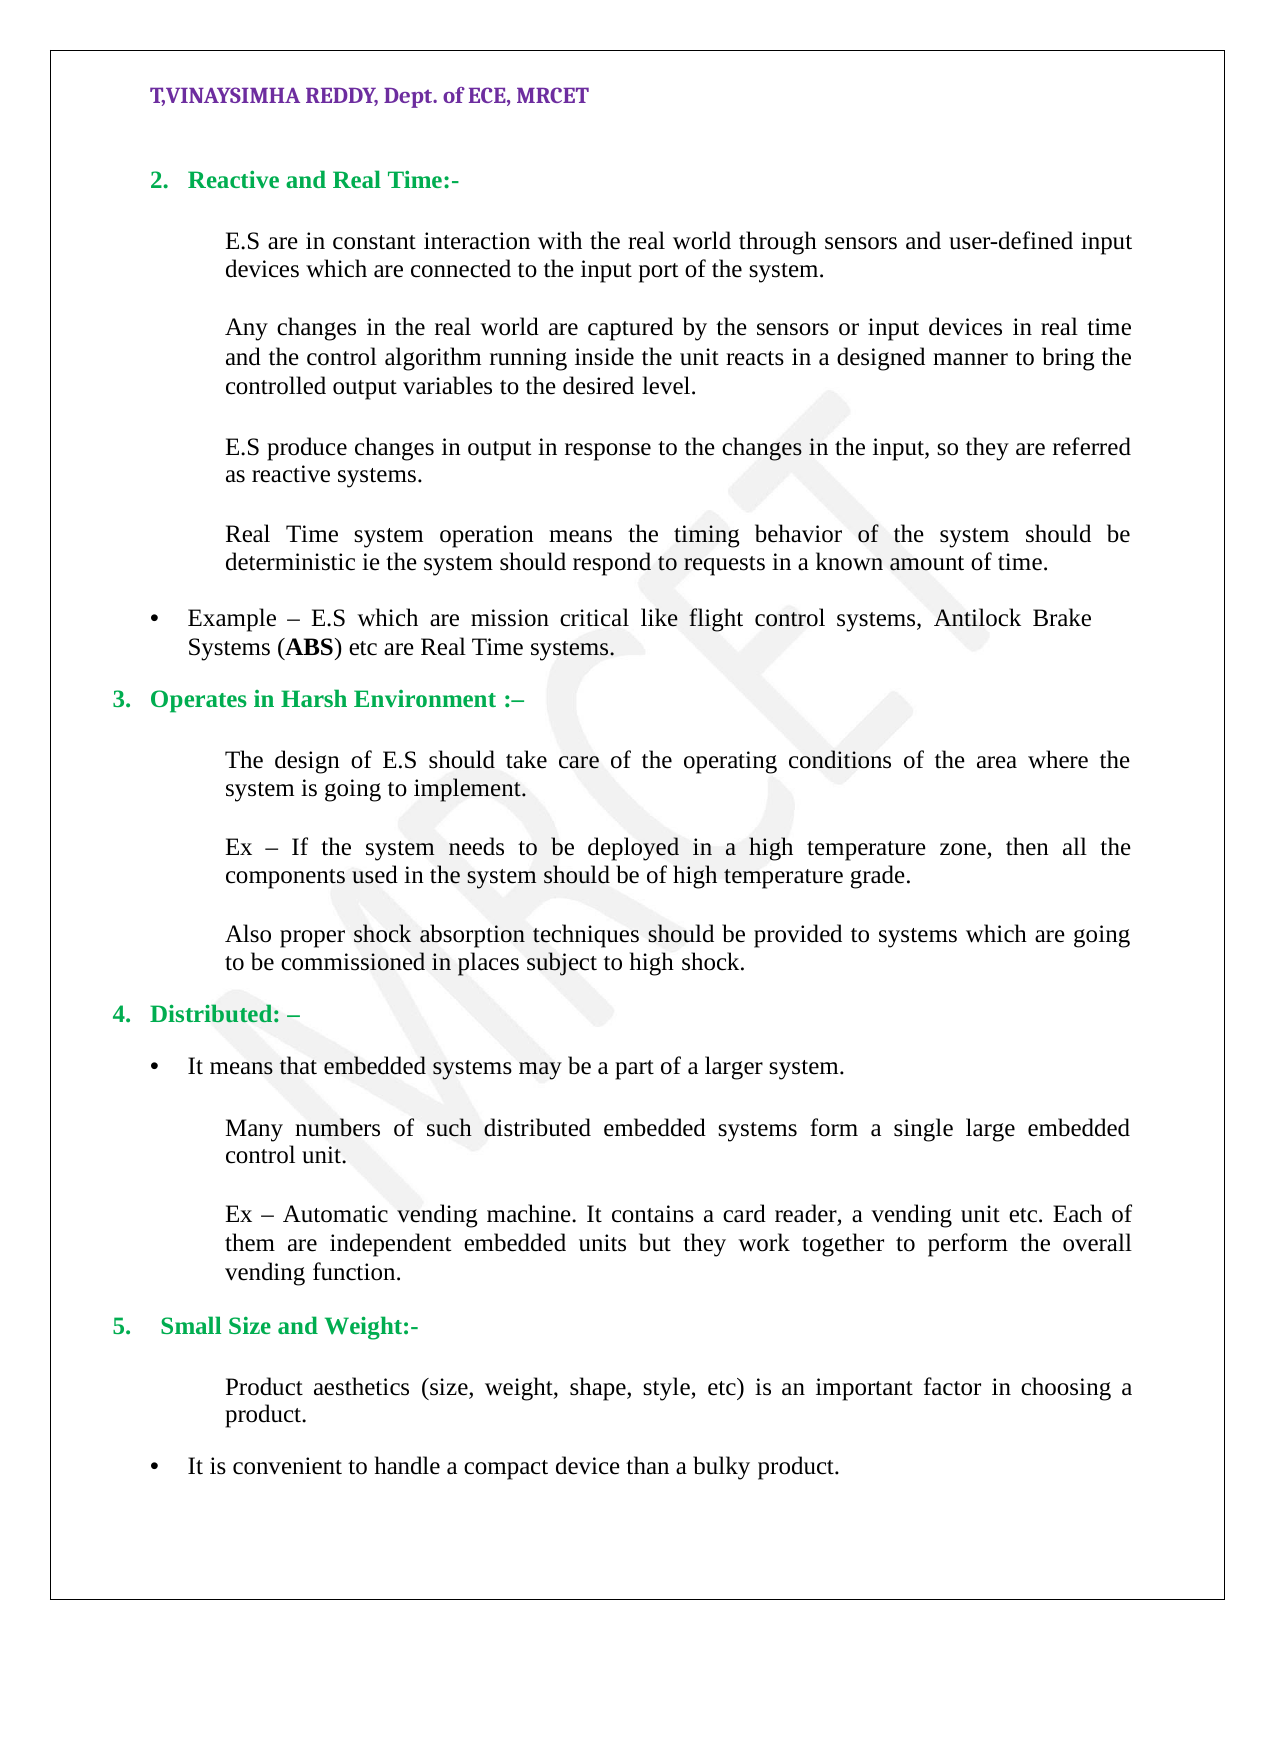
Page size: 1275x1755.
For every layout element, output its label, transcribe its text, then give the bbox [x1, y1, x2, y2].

text_box T,VINAYSIMHA REDDY, Dept. of ECE, MRCET 2. Reactive and Real Time:- E.S are in constant interaction with the real world through sensors and user-defined input devices which are connected to the input port of the system. Any changes in the real world are captured by the sensors or input devices in real time and the control algorithm running inside the unit reacts in a designed manner to bring the controlled output variables to the desired level. E.S produce changes in output in response to the changes in the input, so they are referred as reactive systems. Real Time system operation means the timing behavior of the system should be deterministic ie the system should respond to requests in a known amount of time. • Example – E.S which are mission critical like flight control systems, Antilock Brake Systems (ABS) etc are Real Time systems. 3. Operates in Harsh Environment :– The design of E.S should take care of the operating conditions of the area where the system is going to implement. Ex – If the system needs to be deployed in a high temperature zone, then all the components used in the system should be of high temperature grade. Also proper shock absorption techniques should be provided to systems which are going to be commissioned in places subject to high shock. 4. Distributed: – • It means that embedded systems may be a part of a larger system. Many numbers of such distributed embedded systems form a single large embedded control unit. Ex – Automatic vending machine. It contains a card reader, a vending unit etc. Each of them are independent embedded units but they work together to perform the overall vending function. 5. Small Size and Weight:- Product aesthetics (size, weight, shape, style, etc) is an important factor in choosing a product. • It is convenient to handle a compact device than a bulky product. [50, 50, 1225, 1600]
